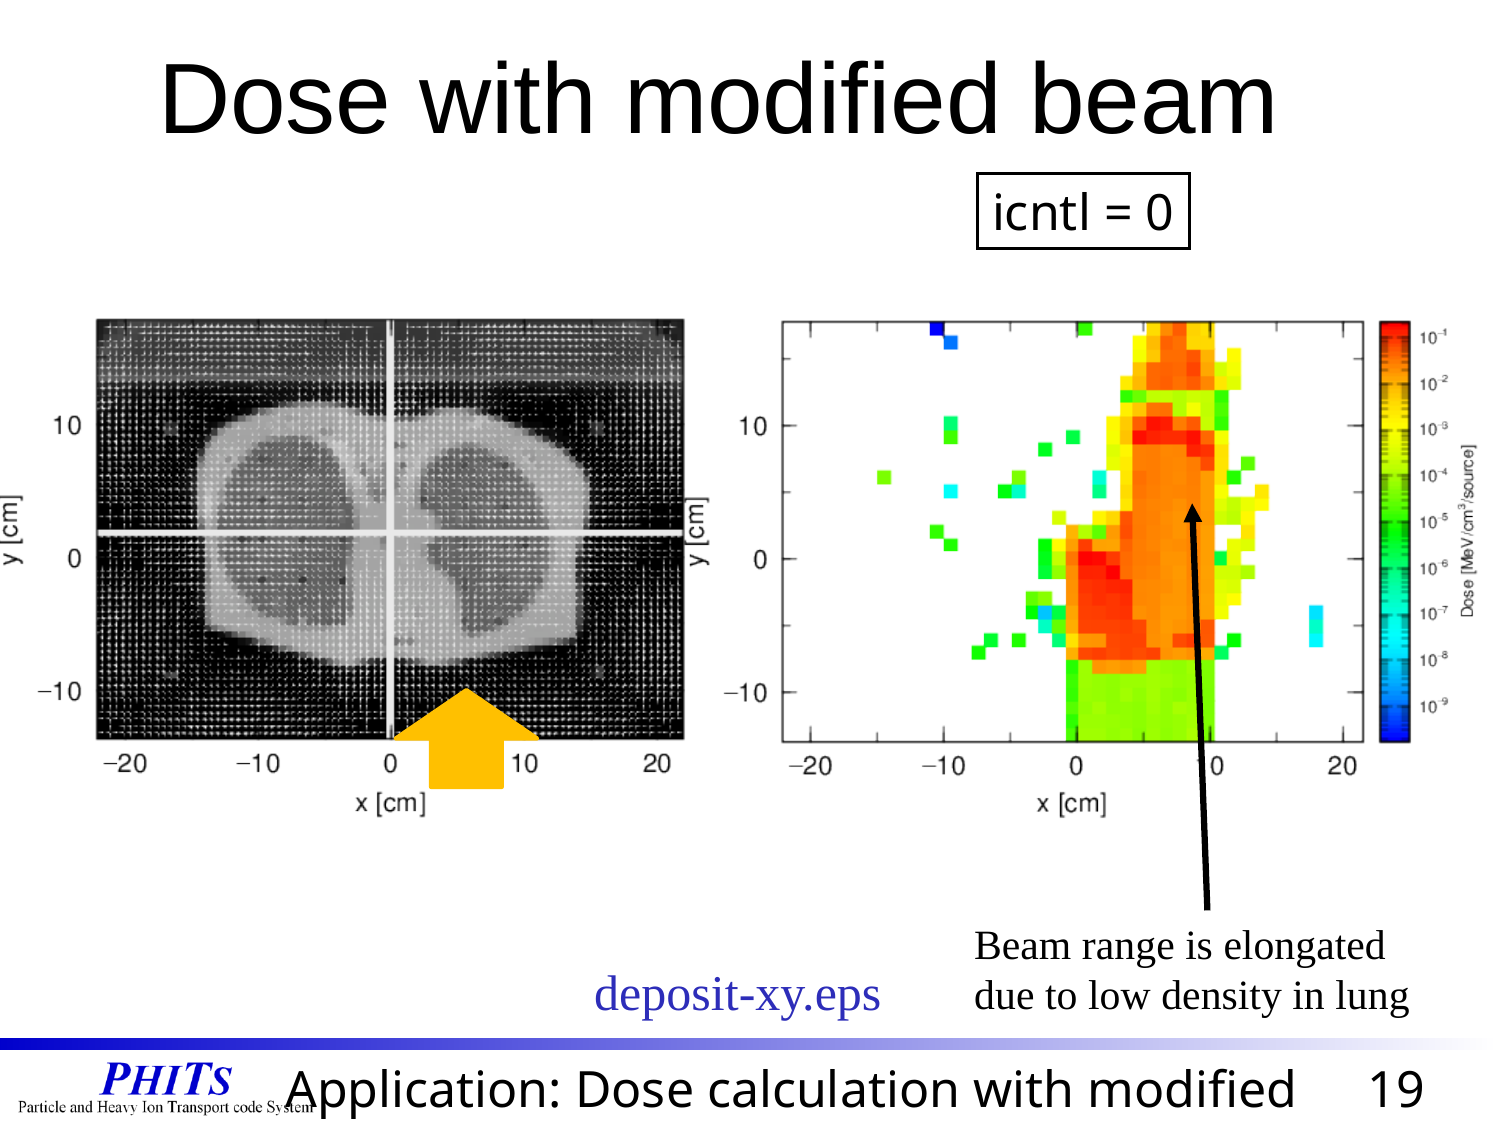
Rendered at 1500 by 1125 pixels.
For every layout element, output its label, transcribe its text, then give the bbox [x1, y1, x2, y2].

text_box Application: Dose calculation with modified beam [218, 1049, 1365, 1125]
picture [12, 1057, 319, 1117]
text_box [0, 1038, 1494, 1050]
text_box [1191, 503, 1208, 911]
text_box deposit-xy.eps [579, 953, 915, 1029]
text_box Beam range is elongated due to low density in lung [959, 910, 1456, 1026]
picture [0, 314, 1481, 823]
text_box 19 [1365, 1049, 1456, 1125]
text_box Dose with modified beam [136, 0, 1329, 188]
text_box icntl = 0 [977, 188, 1190, 249]
